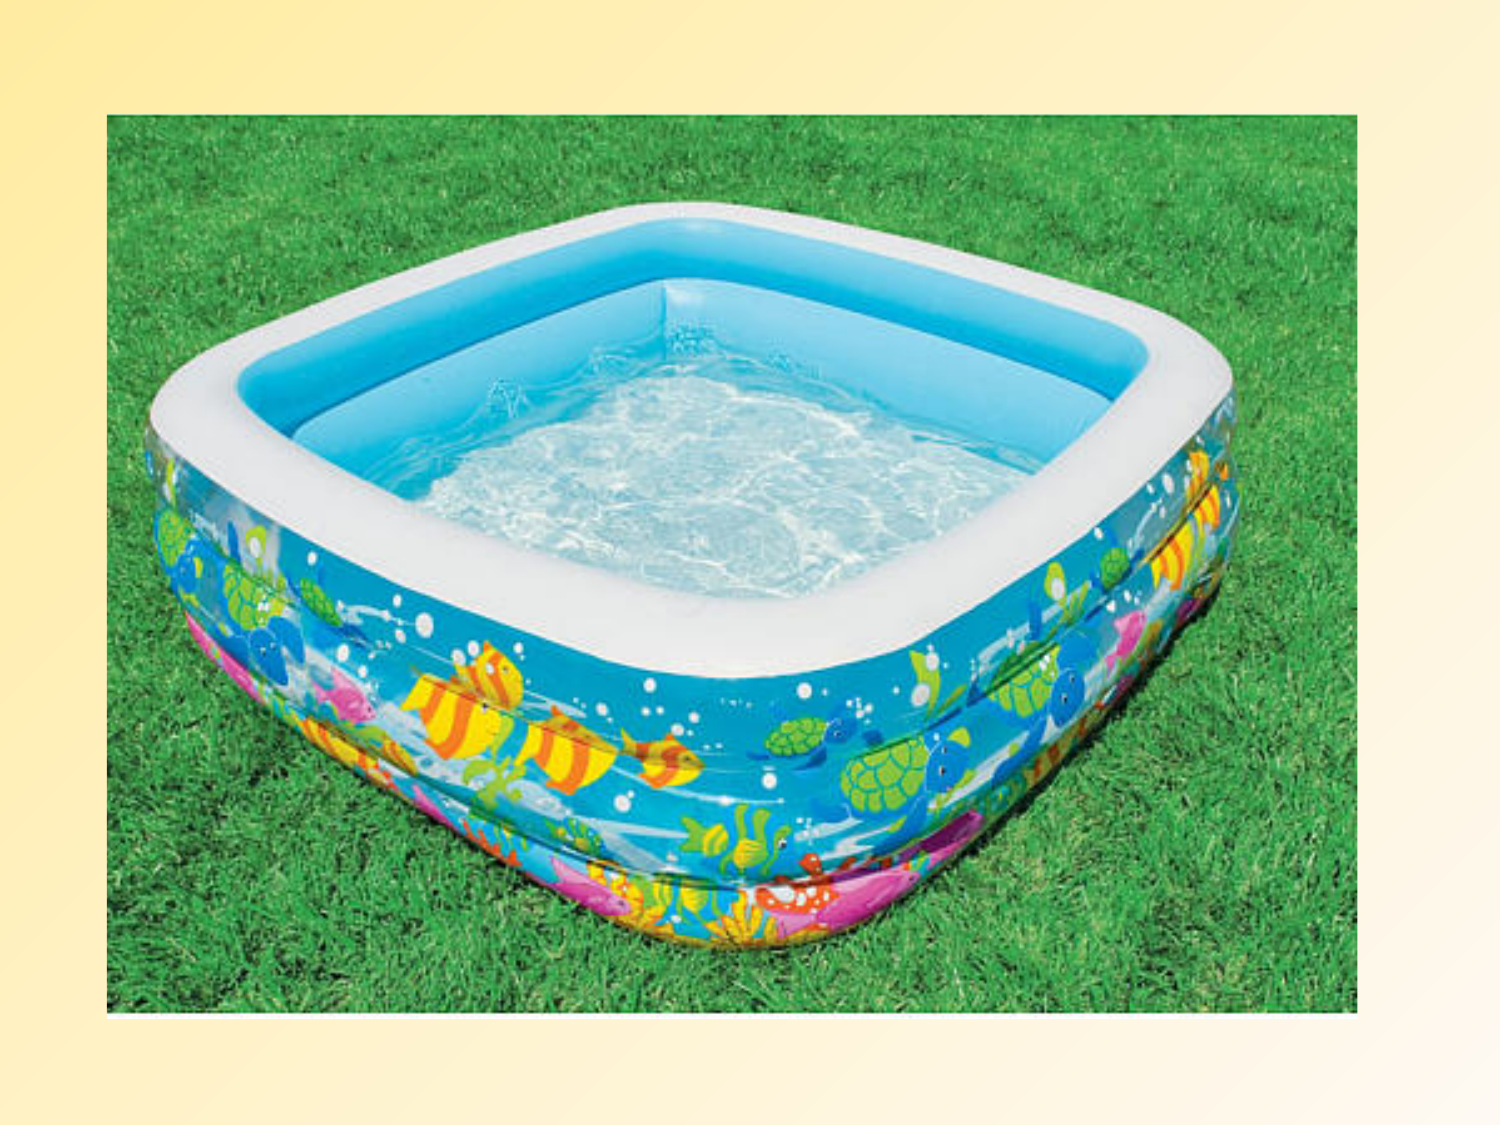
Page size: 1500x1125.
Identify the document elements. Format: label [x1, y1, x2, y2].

picture [106, 114, 1358, 1019]
